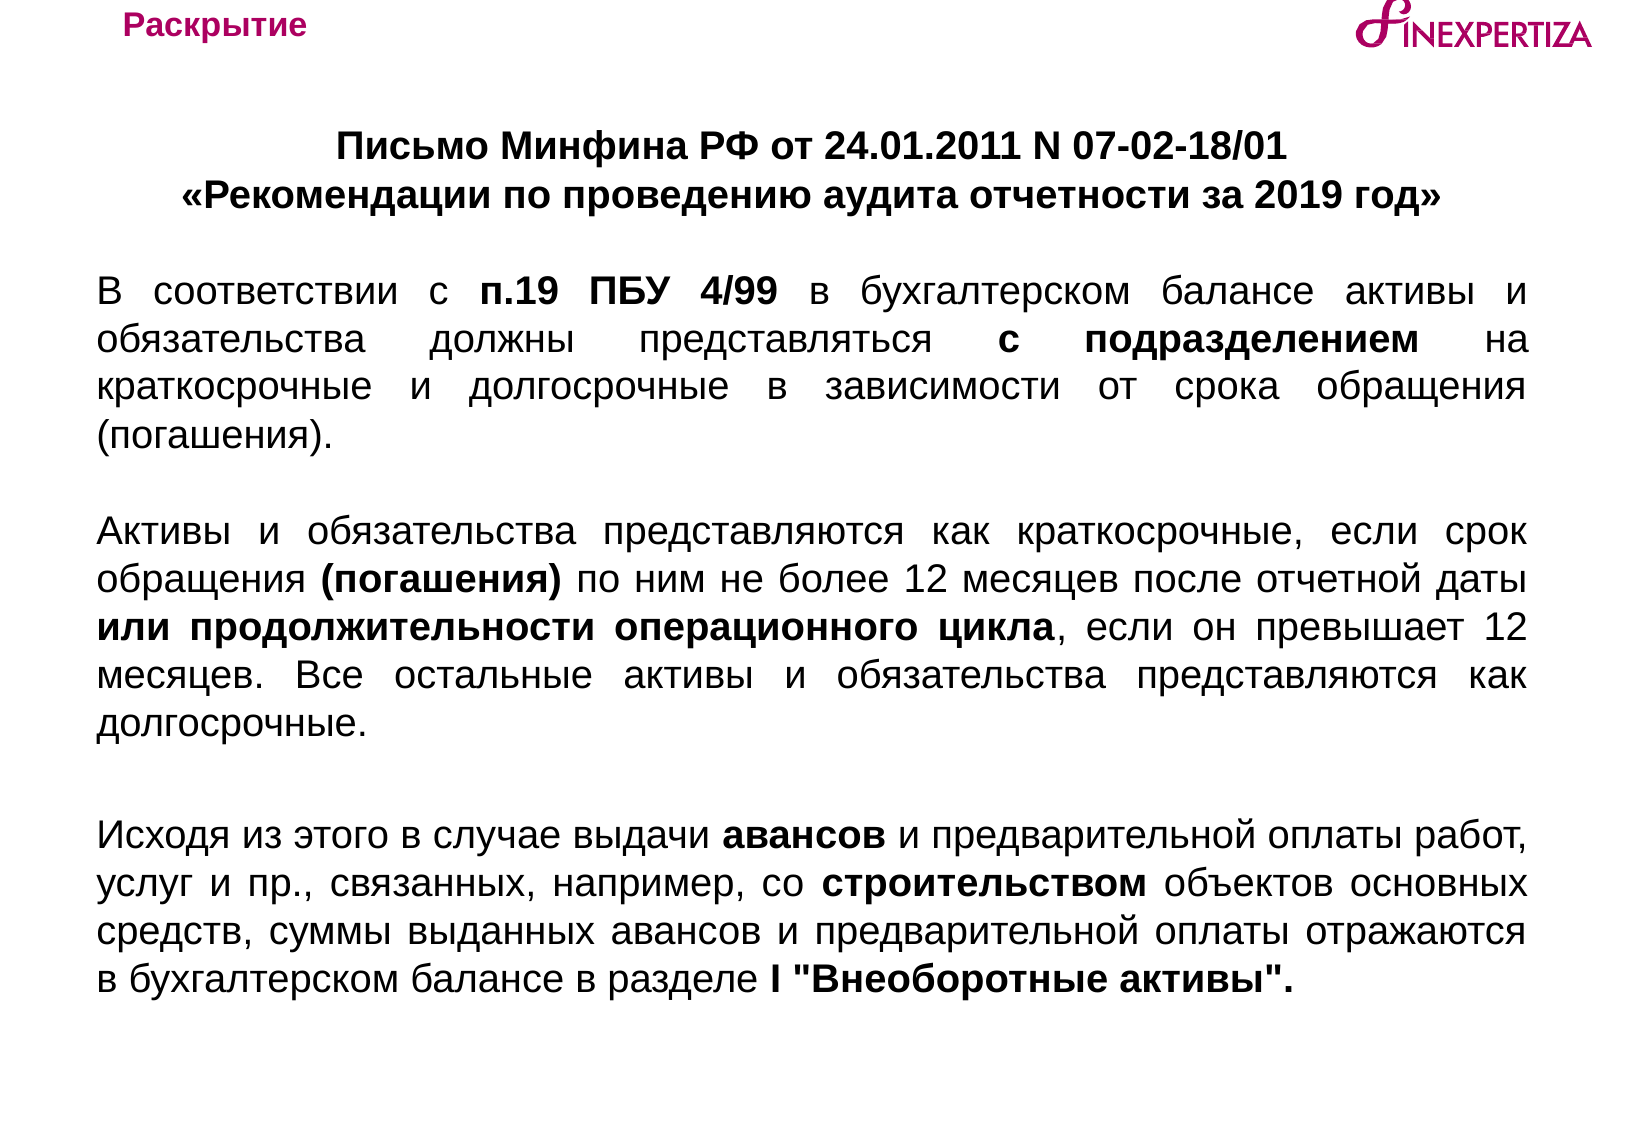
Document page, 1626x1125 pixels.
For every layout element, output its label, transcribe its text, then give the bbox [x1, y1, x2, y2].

list Письмо Минфина РФ от 24.01.2011 N 07-02-18/01 «Рекомендации по проведению аудита отчетности за 2019 год» В соответствии с п.19 ПБУ 4/99 в бухгалтерском балансе активы и обязательства должны представляться с подразделением на краткосрочные и долгосрочные в зависимости от срока обращения (погашения). Активы и обязательства представляются как краткосрочные, если срок обращения (погашения) по ним не более 12 месяцев после отчетной даты или продолжительности операционного цикла, если он превышает 12 месяцев. Все остальные активы и обязательства представляются как долгосрочные. Исходя из этого в случае выдачи авансов и предварительной оплаты работ, услуг и пр., связанных, например, со строительством объектов основных средств, суммы выданных авансов и предварительной оплаты отражаются в бухгалтерском балансе в разделе I "Внеоборотные активы". [81, 112, 1544, 1024]
text_box [1546, 21, 1551, 47]
text_box [1552, 20, 1593, 47]
text_box [1438, 21, 1475, 47]
text_box [1355, 0, 1411, 48]
text_box [1494, 21, 1509, 47]
text_box [1512, 21, 1544, 47]
text_box [1476, 21, 1493, 47]
text_box [1412, 21, 1434, 48]
text_box [1398, 0, 1412, 15]
title Раскрытие [56, 0, 1625, 92]
